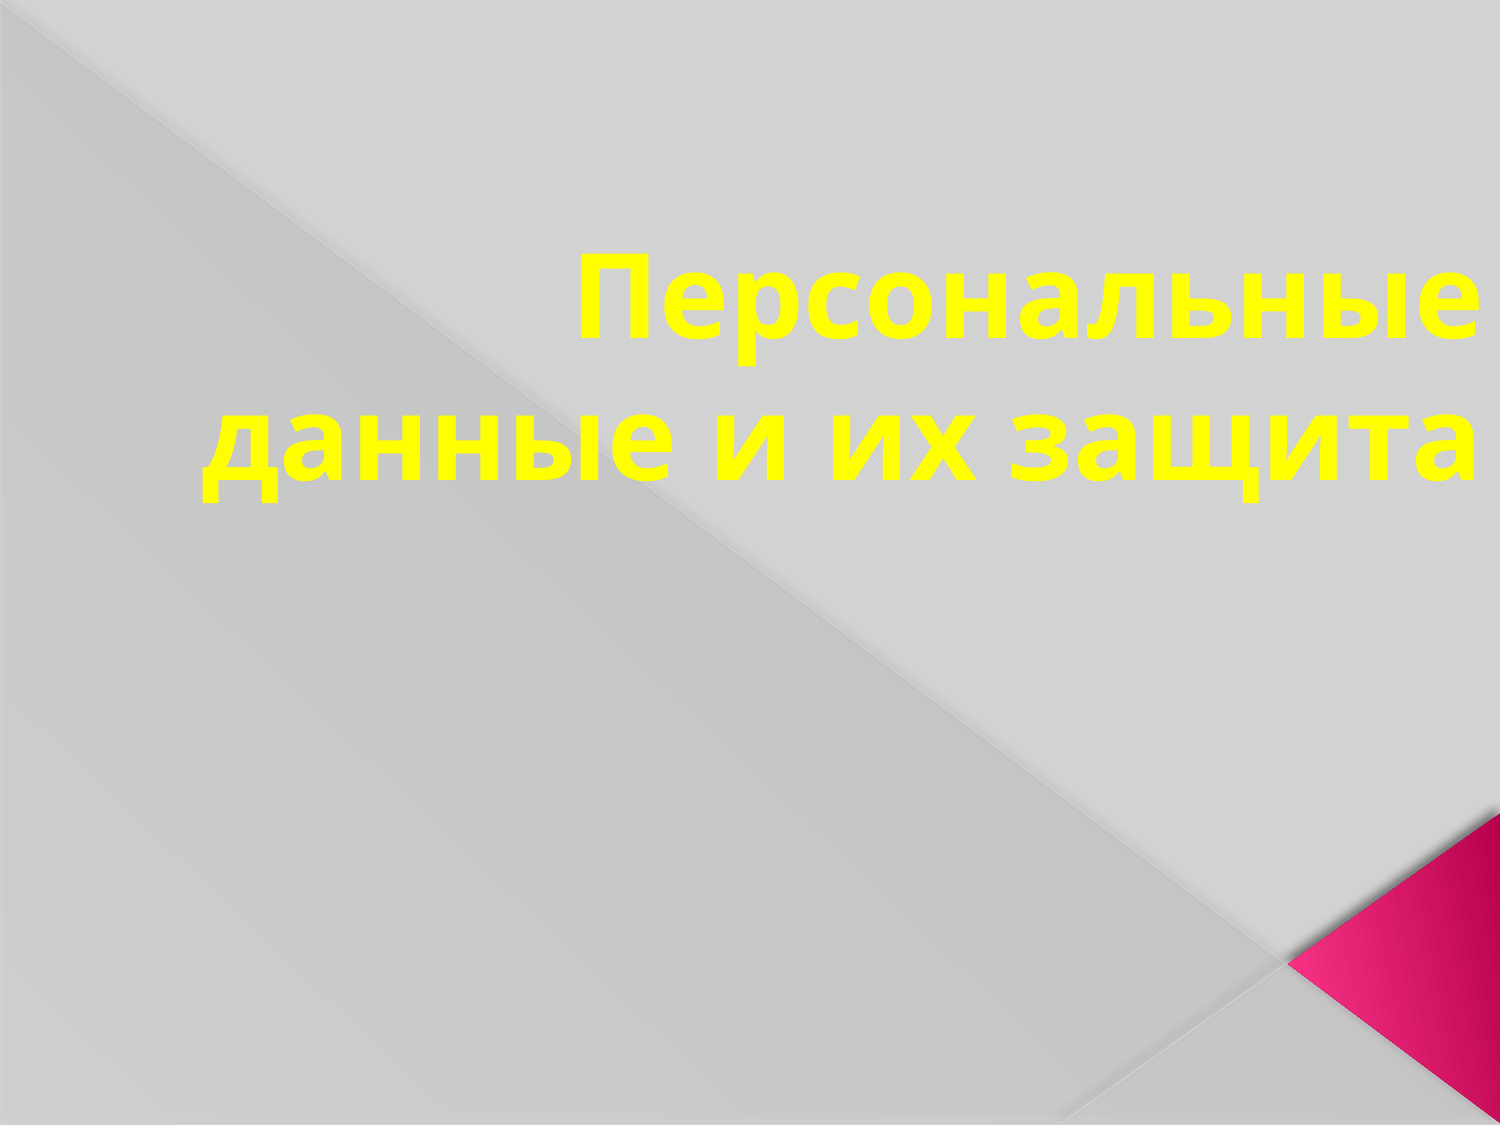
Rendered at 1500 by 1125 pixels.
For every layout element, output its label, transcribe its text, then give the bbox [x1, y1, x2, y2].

title Персональные данные и их защита [17, 125, 1500, 512]
